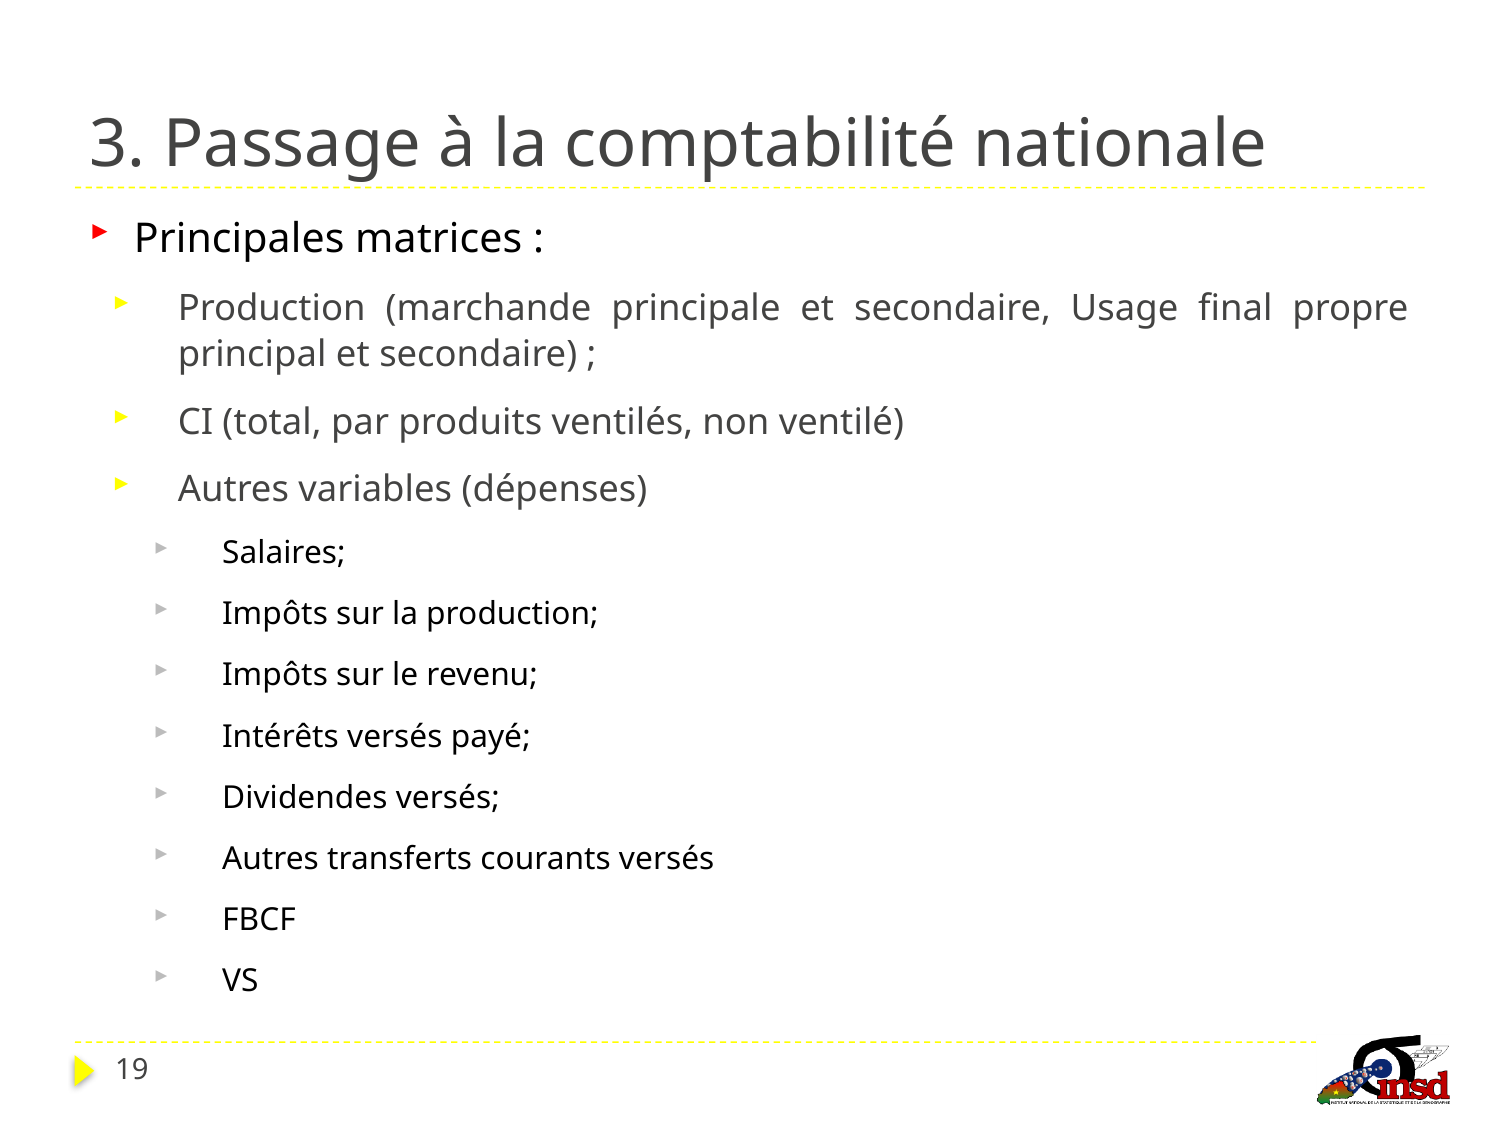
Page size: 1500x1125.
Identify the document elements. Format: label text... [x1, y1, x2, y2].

slide_number 19 [100, 1042, 426, 1103]
list Principales matrices : Production (marchande principale et secondaire, Usage final propre principal et secondaire) ; CI (total, par produits ventilés, non ventilé) Autres variables (dépenses) Salaires; Impôts sur la production; Impôts sur le revenu; Intérêts versés payé; Dividendes versés; Autres transferts courants versés FBCF VS [75, 200, 1425, 1010]
title 3. Passage à la comptabilité nationale [75, 24, 1425, 188]
picture [1316, 1034, 1450, 1105]
